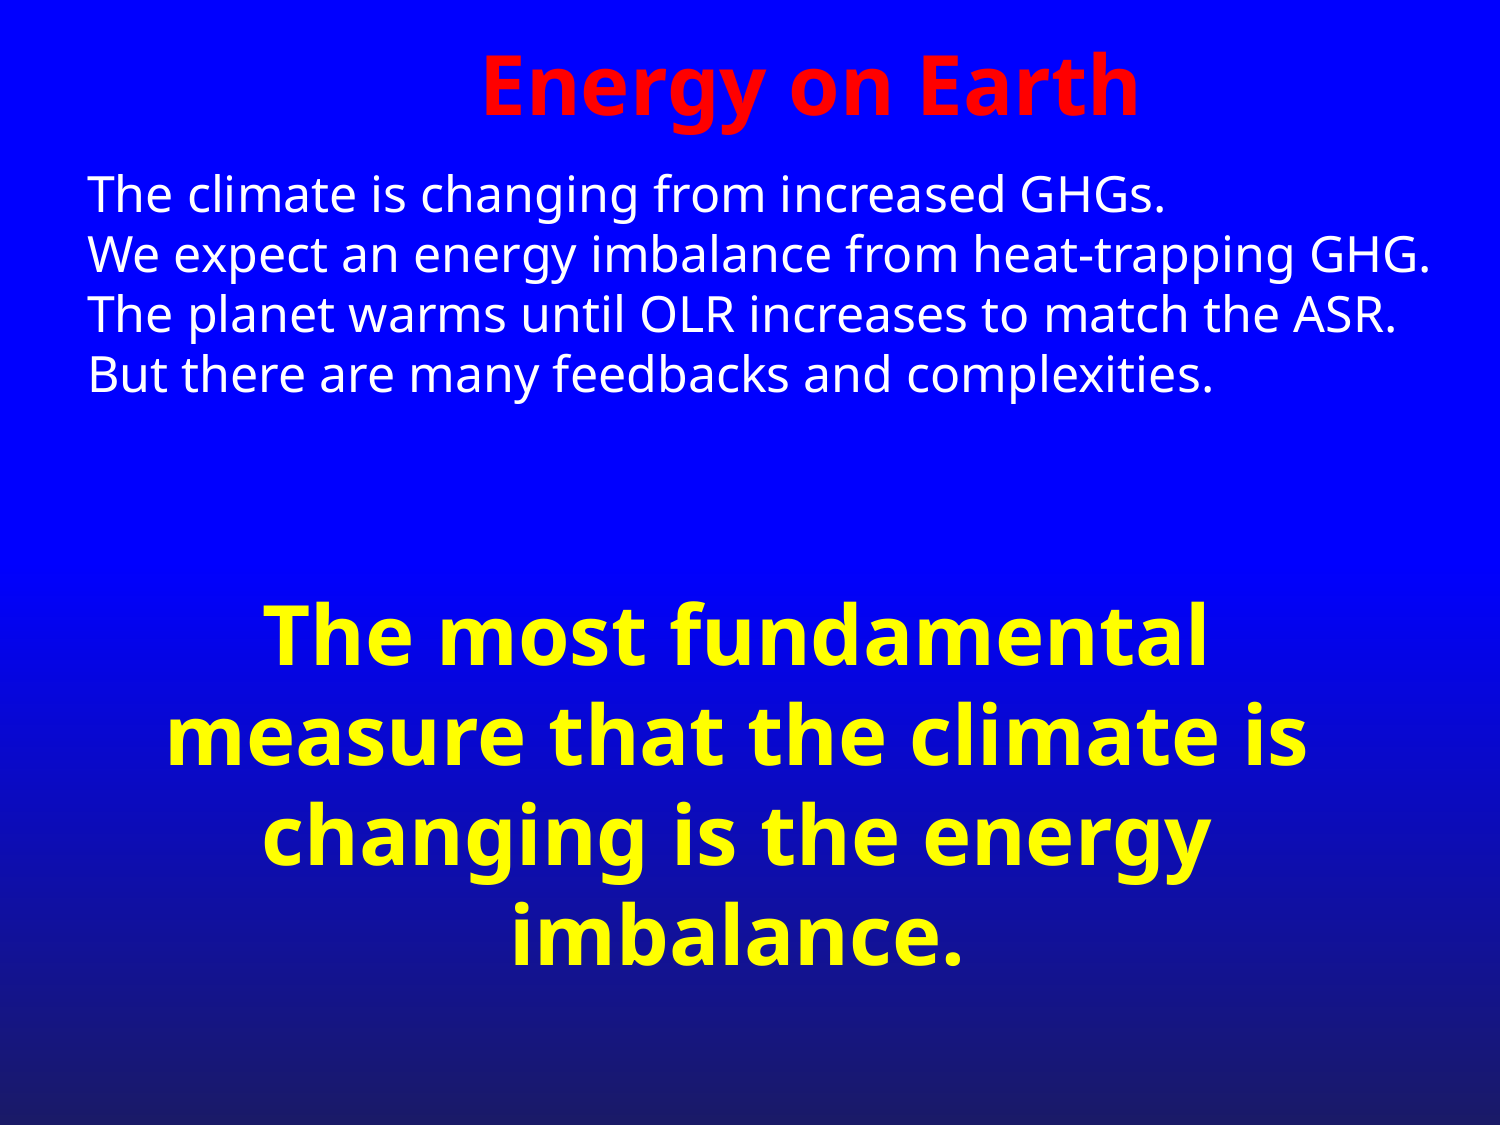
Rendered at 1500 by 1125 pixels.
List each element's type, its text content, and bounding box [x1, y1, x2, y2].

text_box Energy on Earth The climate is changing from increased GHGs. We expect an energy imbalance from heat-trapping GHG. The planet warms until OLR increases to match the ASR. But there are many feedbacks and complexities. [72, 24, 1463, 470]
text_box The most fundamental measure that the climate is changing is the energy imbalance. [99, 575, 1375, 1090]
